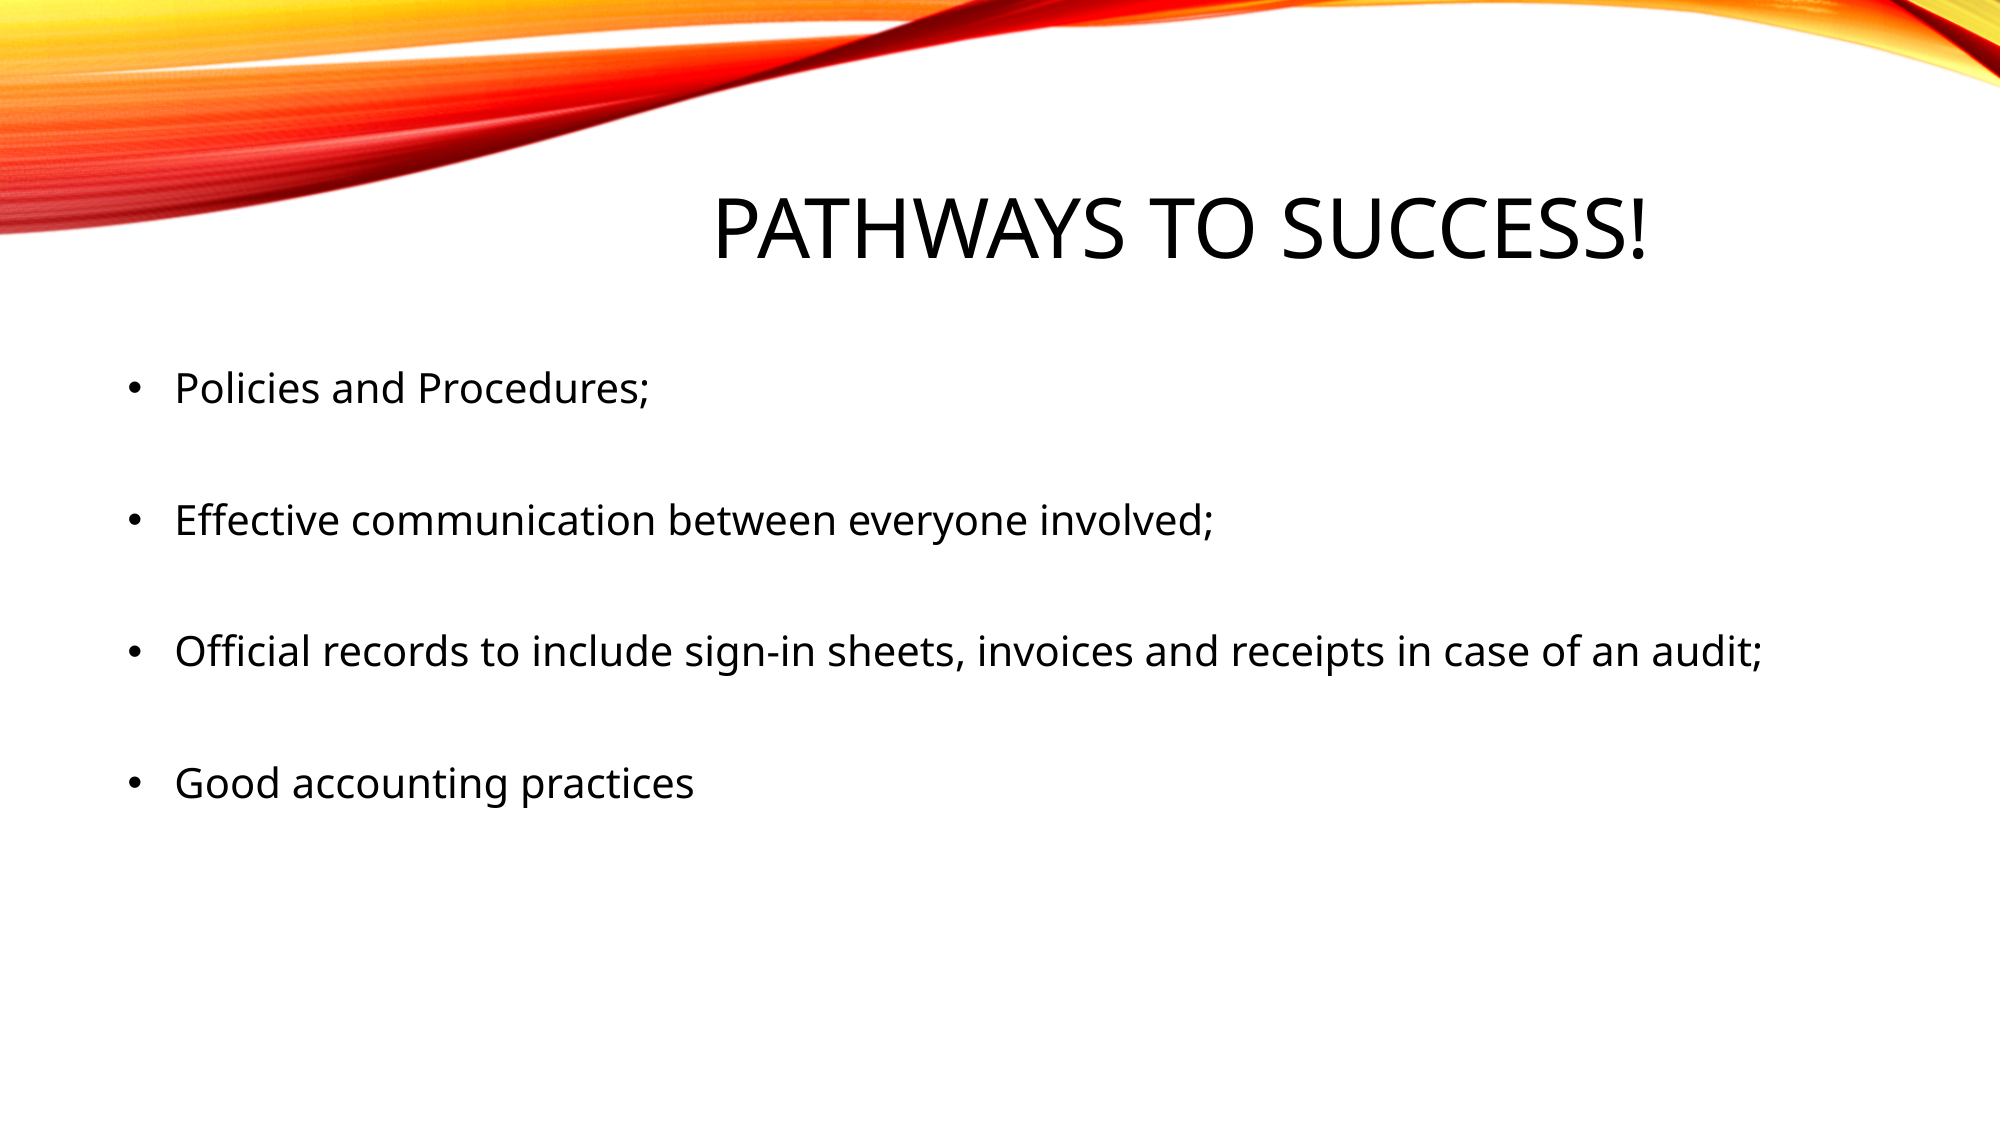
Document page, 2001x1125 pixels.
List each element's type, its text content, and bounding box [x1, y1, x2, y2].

list Policies and Procedures; Effective communication between everyone involved; Official records to include sign-in sheets, invoices and receipts in case of an audit; Good accounting practices [112, 360, 1888, 1021]
picture [0, 0, 2000, 237]
title Pathways to success! [474, 125, 1888, 338]
